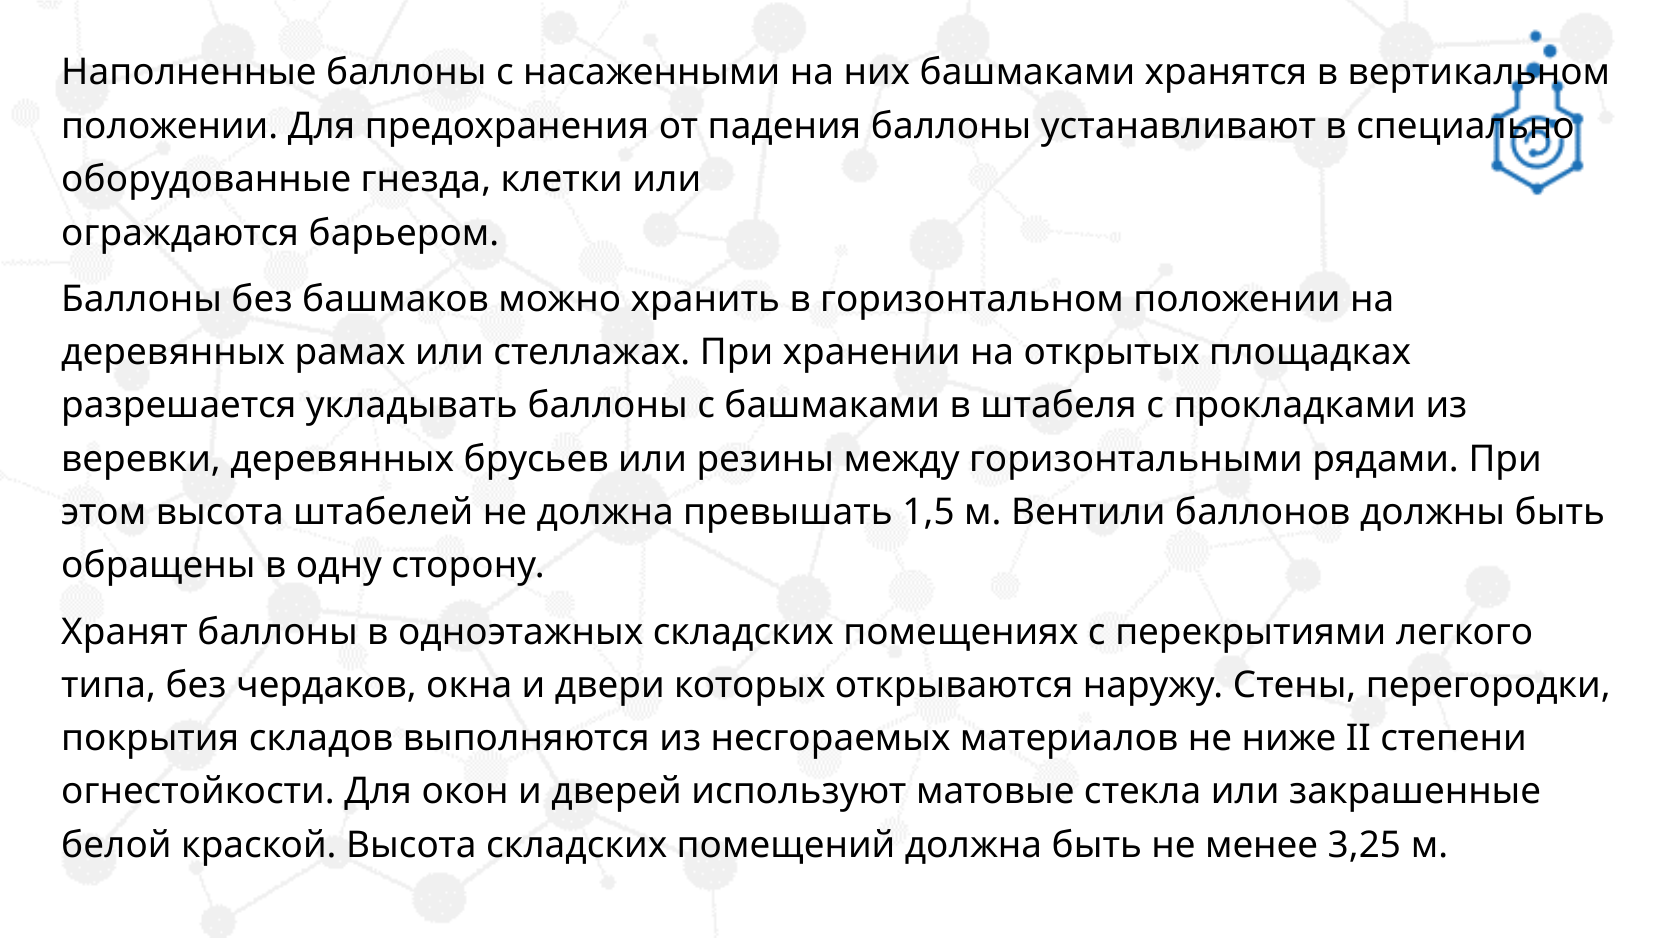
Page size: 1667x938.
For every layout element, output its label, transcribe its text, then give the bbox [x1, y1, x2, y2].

list Наполненные баллоны с насаженными на них башмаками хранятся в вертикальном положении. Для предохранения от падения баллоны устанавливают в специально оборудованные гнезда, клетки или ограждаются барьером. Баллоны без башмаков можно хранить в горизонтальном положении на деревянных рамах или стеллажах. При хранении на открытых площадках разрешается укладывать баллоны с башмаками в штабеля с прокладками из веревки, деревянных брусьев или резины между горизонтальными рядами. При этом высота штабелей не должна превышать 1,5 м. Вентили баллонов должны быть обращены в одну сторону. Хранят баллоны в одноэтажных складских помещениях с перекрытиями легкого типа, без чердаков, окна и двери которых открываются наружу. Стены, перегородки, покрытия складов выполняются из несгораемых материалов не ниже II степени огнестойкости. Для окон и дверей используют матовые стекла или закрашенные белой краской. Высота складских помещений должна быть не менее 3,25 м. [18, 31, 1631, 918]
picture [0, 0, 1667, 938]
